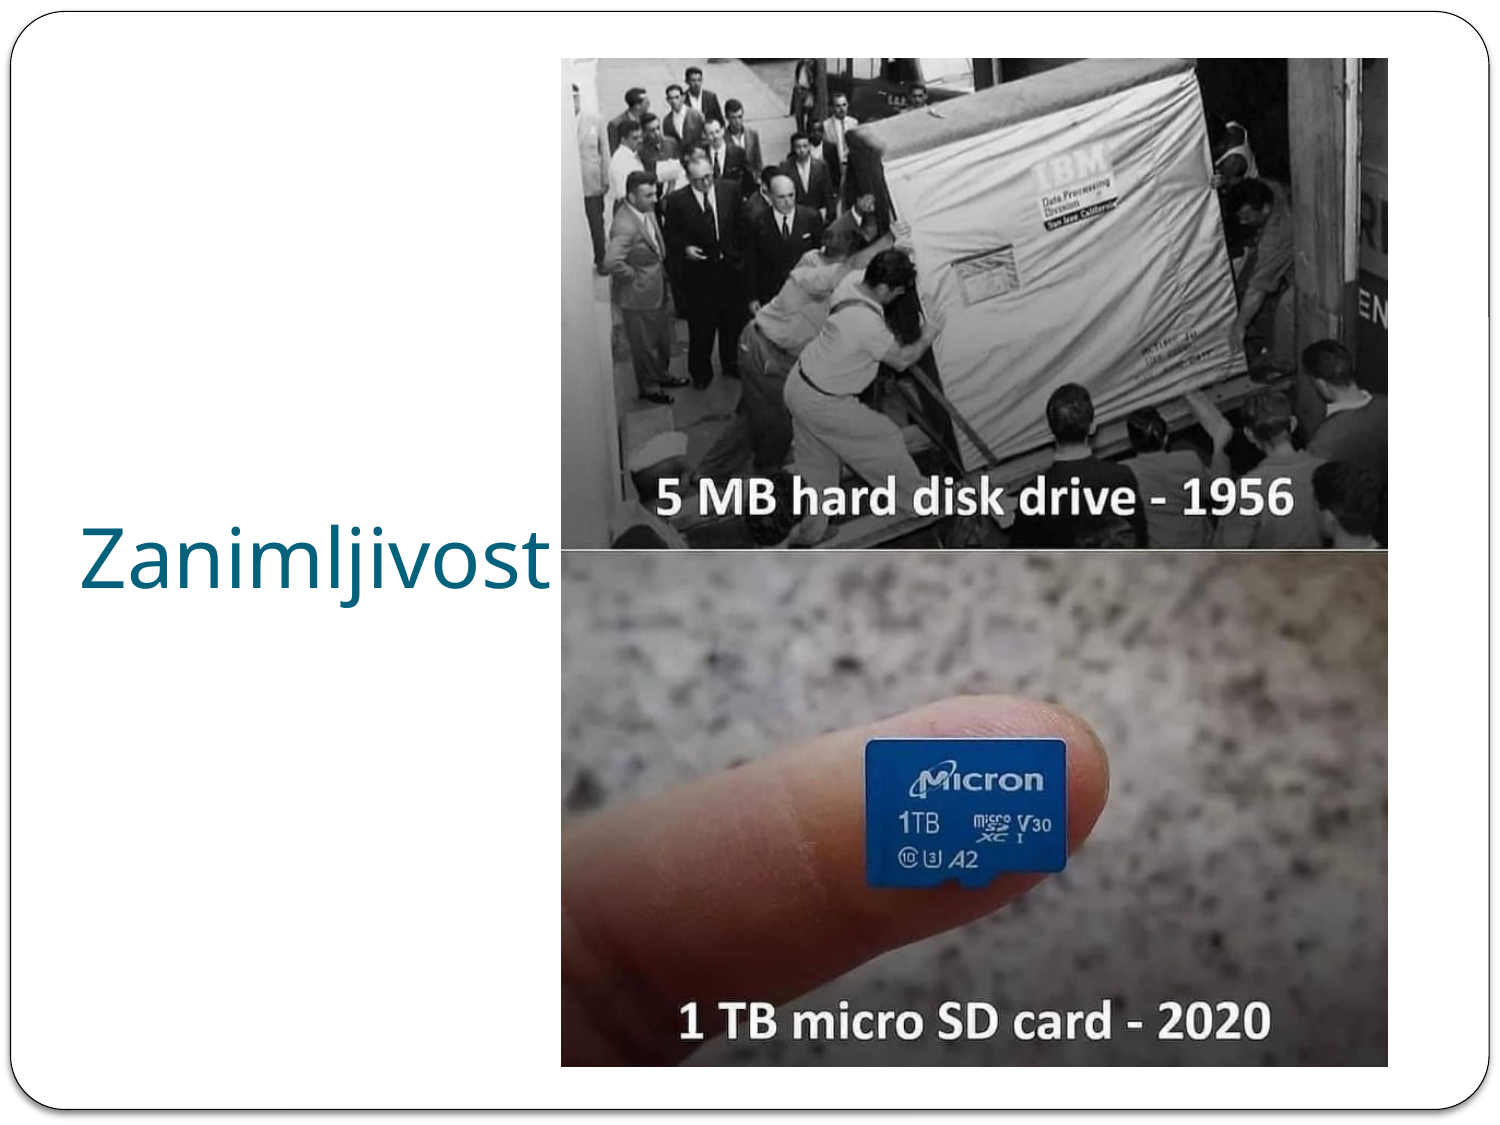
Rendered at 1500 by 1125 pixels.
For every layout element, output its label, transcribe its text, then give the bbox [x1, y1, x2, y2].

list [560, 58, 1389, 1067]
title Zanimljivost [64, 432, 554, 621]
